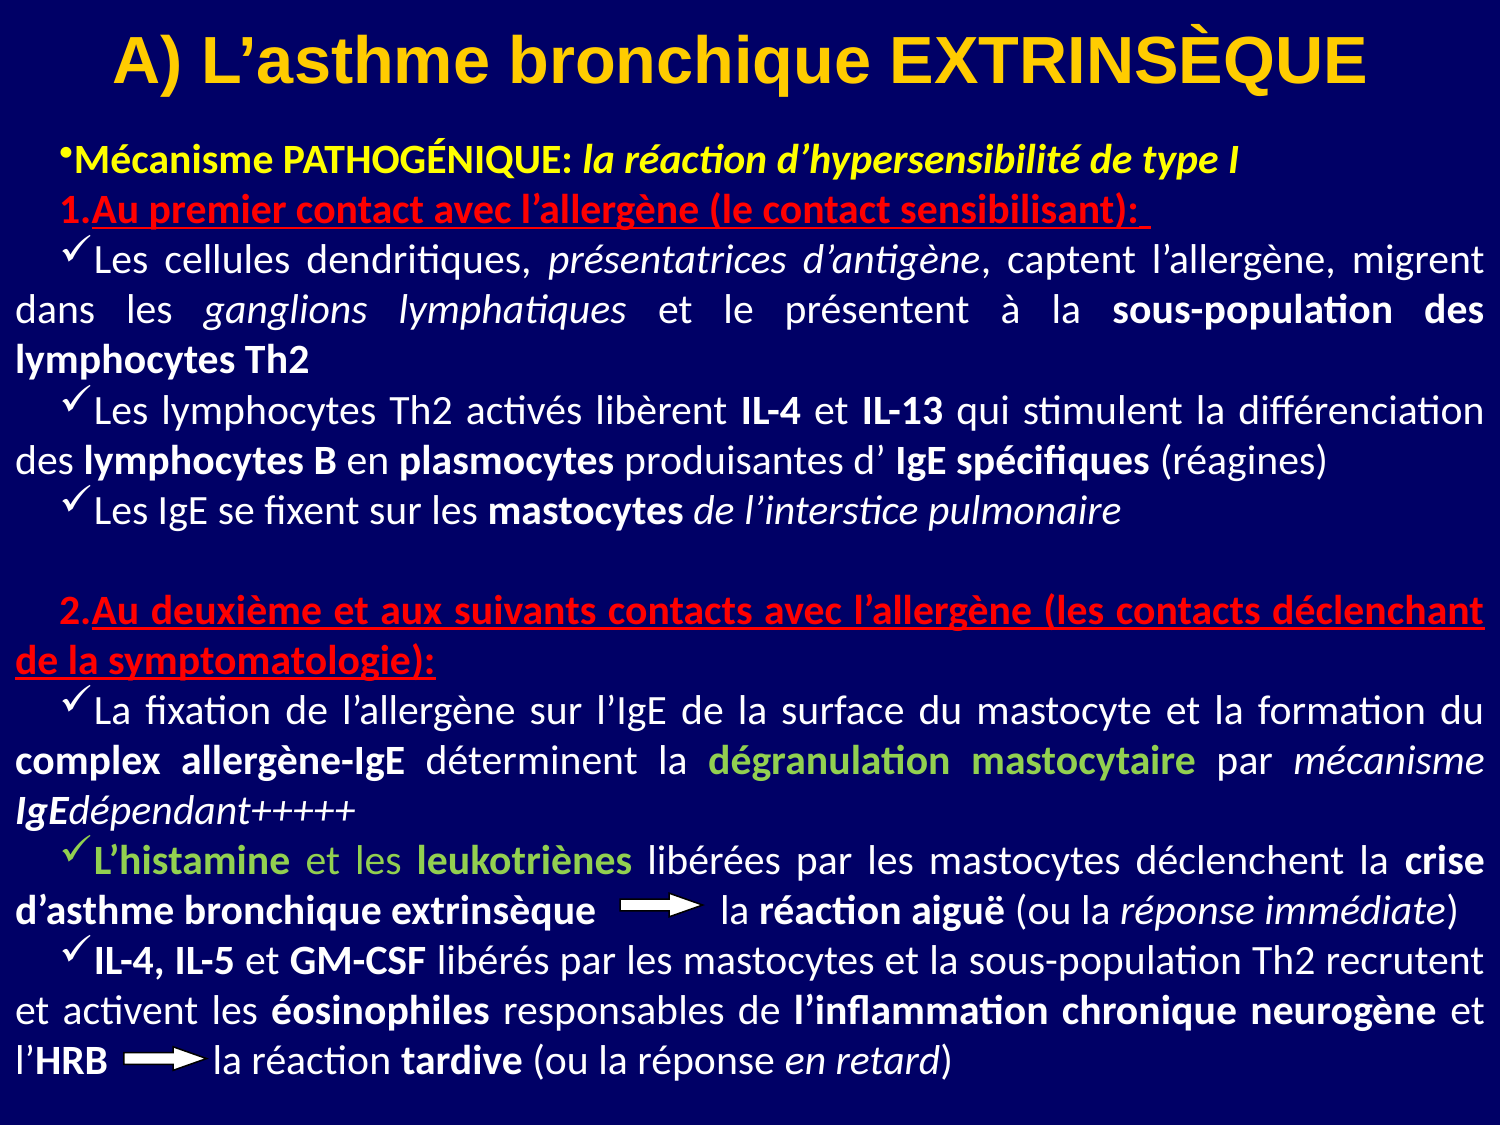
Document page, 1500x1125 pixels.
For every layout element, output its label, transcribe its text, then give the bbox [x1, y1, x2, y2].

text_box [123, 1046, 207, 1071]
text_box [620, 893, 703, 917]
title A) L’asthme bronchique EXTRINSÈQUE [74, 44, 1426, 124]
text_box Mécanisme PATHOGÉNIQUE: la réaction d’hypersensibilité de type I Au premier contact avec l’allergène (le contact sensibilisant): Les cellules dendritiques, présentatrices d’antigène, captent l’allergène, migrent dans les ganglions lymphatiques et le présentent à la sous-population des lymphocytes Th2 Les lymphocytes Th2 activés libèrent IL-4 et IL-13 qui stimulent la différenciation des lymphocytes B en plasmocytes produisantes d’ IgE spécifiques (réagines) Les IgE se fixent sur les mastocytes de l’interstice pulmonaire Au deuxième et aux suivants contacts avec l’allergène (les contacts déclenchant de la symptomatologie): La fixation de l’allergène sur l’IgE de la surface du mastocyte et la formation du complex allergène-IgE déterminent la dégranulation mastocytaire par mécanisme IgEdépendant+++++ L’histamine et les leukotriènes libérées par les mastocytes déclenchent la crise d’asthme bronchique extrinsèque la réaction aiguë (ou la réponse immédiate) IL-4, IL-5 et GM-CSF libérés par les mastocytes et la sous-population Th2 recrutent et activent les éosinophiles responsables de l’inflammation chronique neurogène et l’HRB la réaction tardive (ou la réponse en retard) [0, 124, 1500, 1091]
